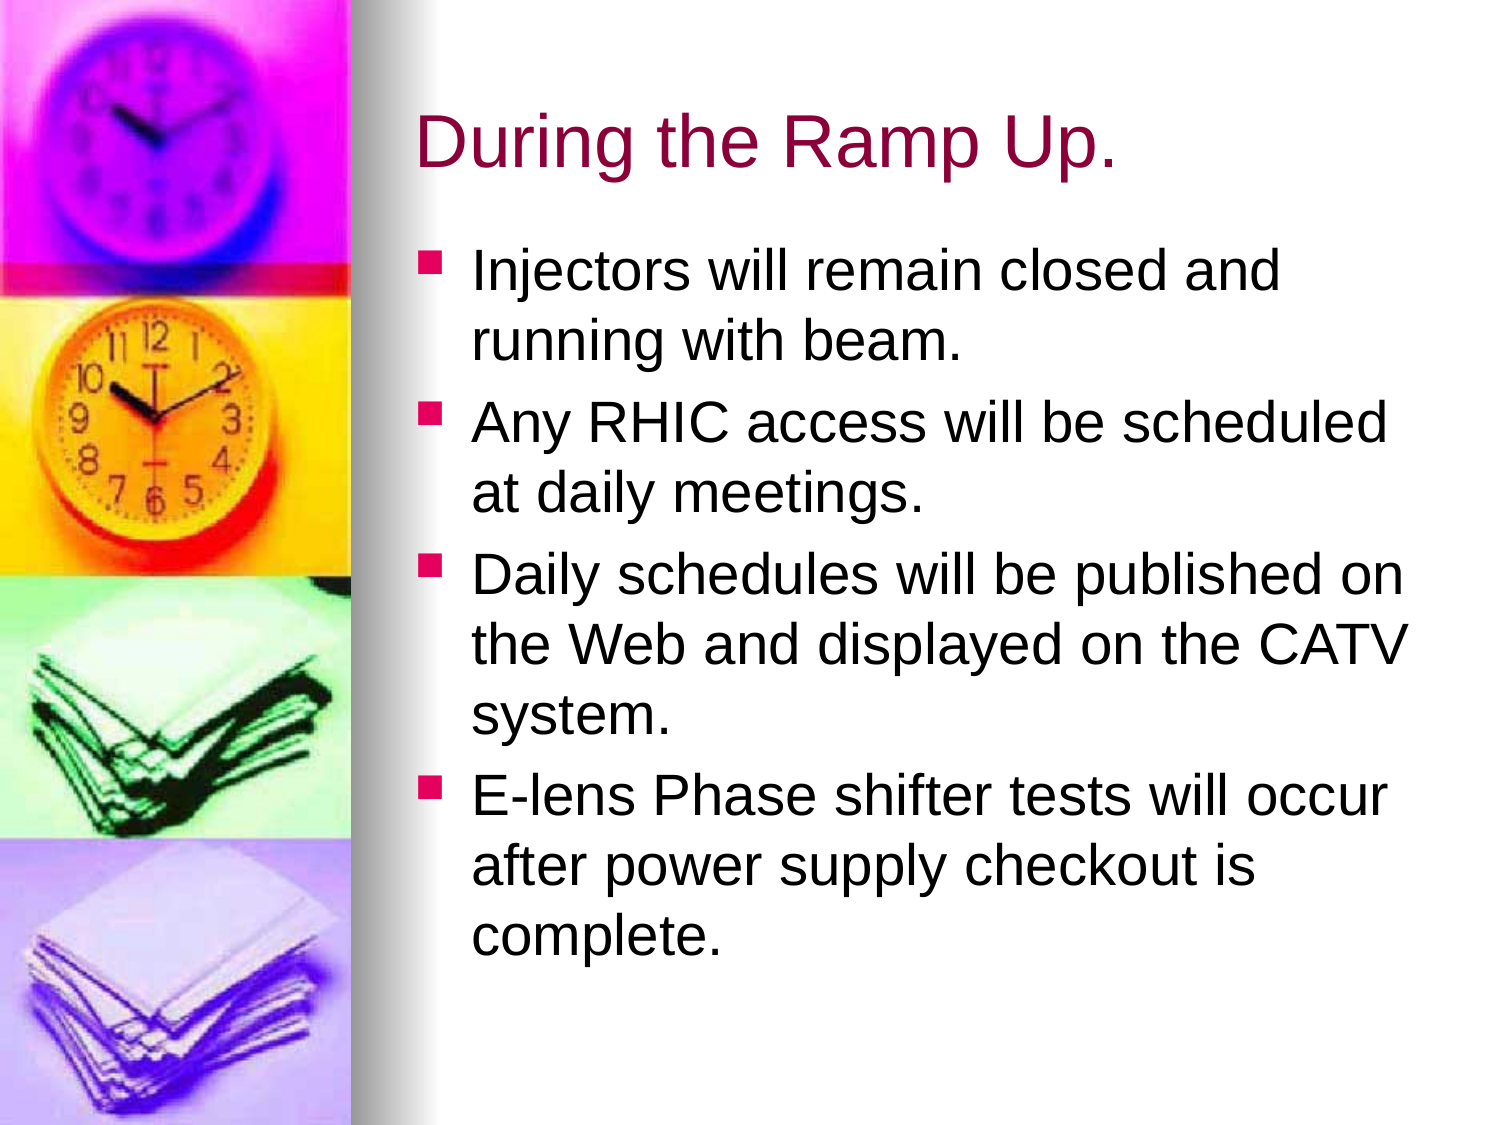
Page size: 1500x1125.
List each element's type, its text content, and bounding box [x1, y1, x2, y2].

title During the Ramp Up. [399, 37, 1451, 224]
picture [0, 0, 351, 1125]
list Injectors will remain closed and running with beam. Any RHIC access will be scheduled at daily meetings. Daily schedules will be published on the Web and displayed on the CATV system. E-lens Phase shifter tests will occur after power supply checkout is complete. [399, 224, 1451, 1001]
